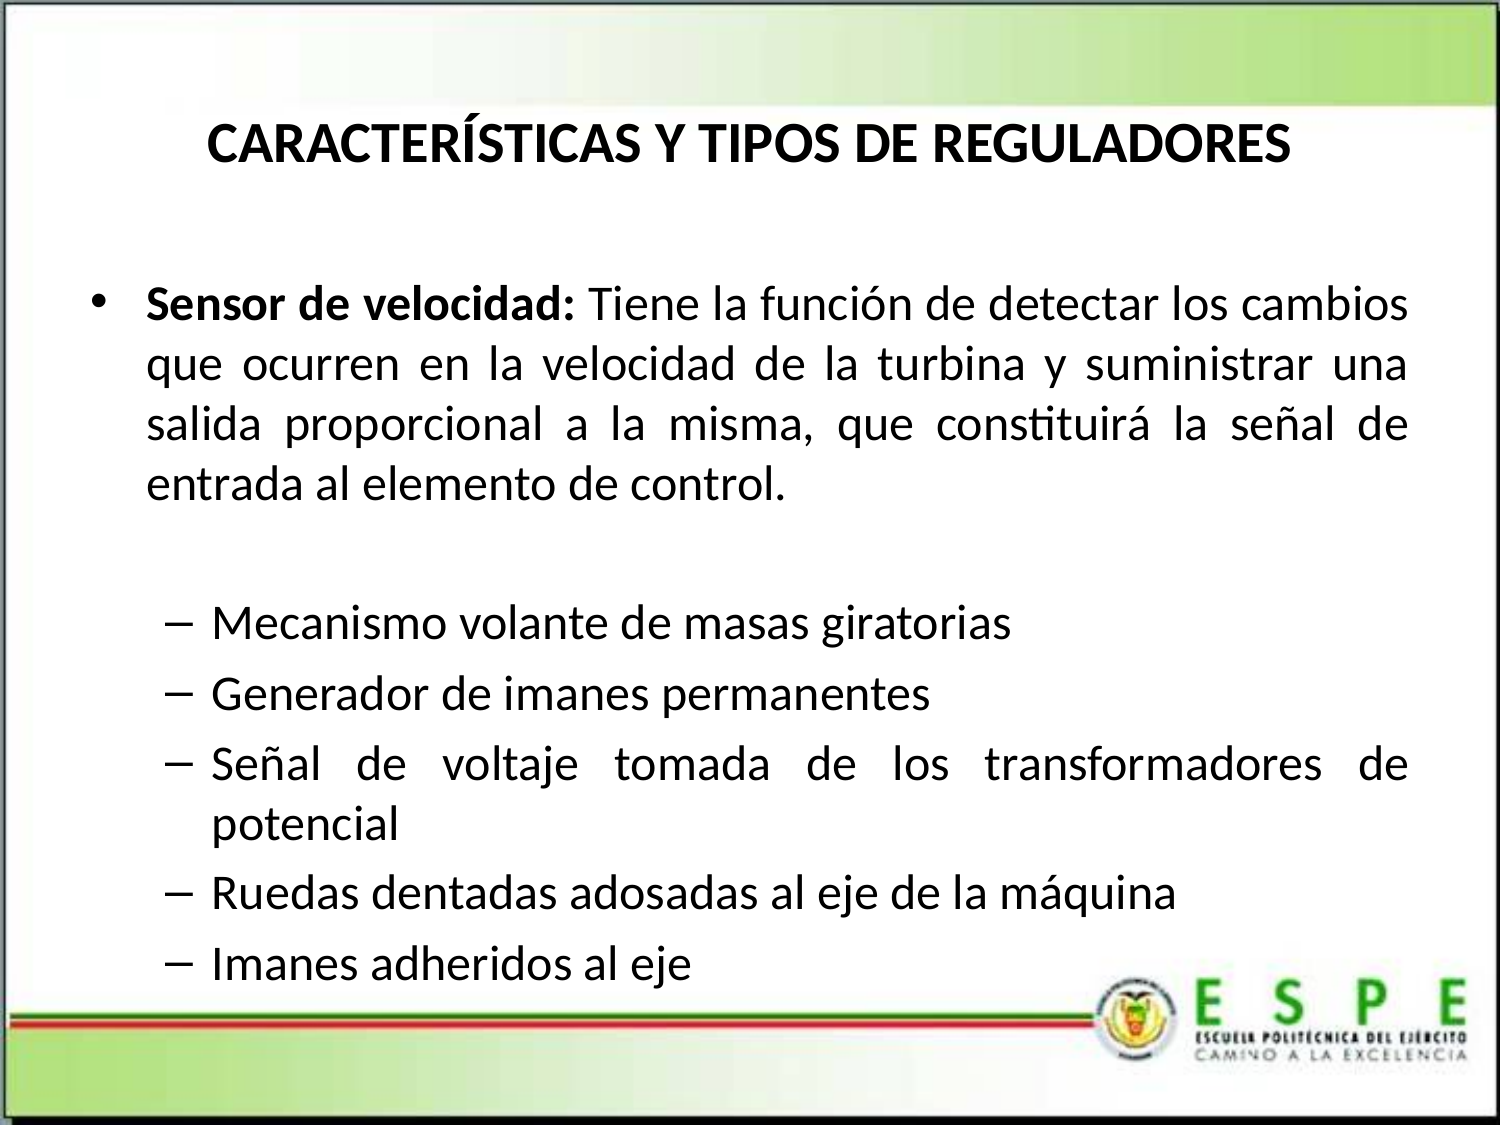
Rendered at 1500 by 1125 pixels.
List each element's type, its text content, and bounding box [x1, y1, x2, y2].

title CARACTERÍSTICAS Y TIPOS DE REGULADORES [75, 45, 1425, 233]
list Sensor de velocidad: Tiene la función de detectar los cambios que ocurren en la velocidad de la turbina y suministrar una salida proporcional a la misma, que constituirá la señal de entrada al elemento de control. Mecanismo volante de masas giratorias Generador de imanes permanentes Señal de voltaje tomada de los transformadores de potencial Ruedas dentadas adosadas al eje de la máquina Imanes adheridos al eje [75, 262, 1425, 1005]
picture [0, 0, 1500, 1125]
